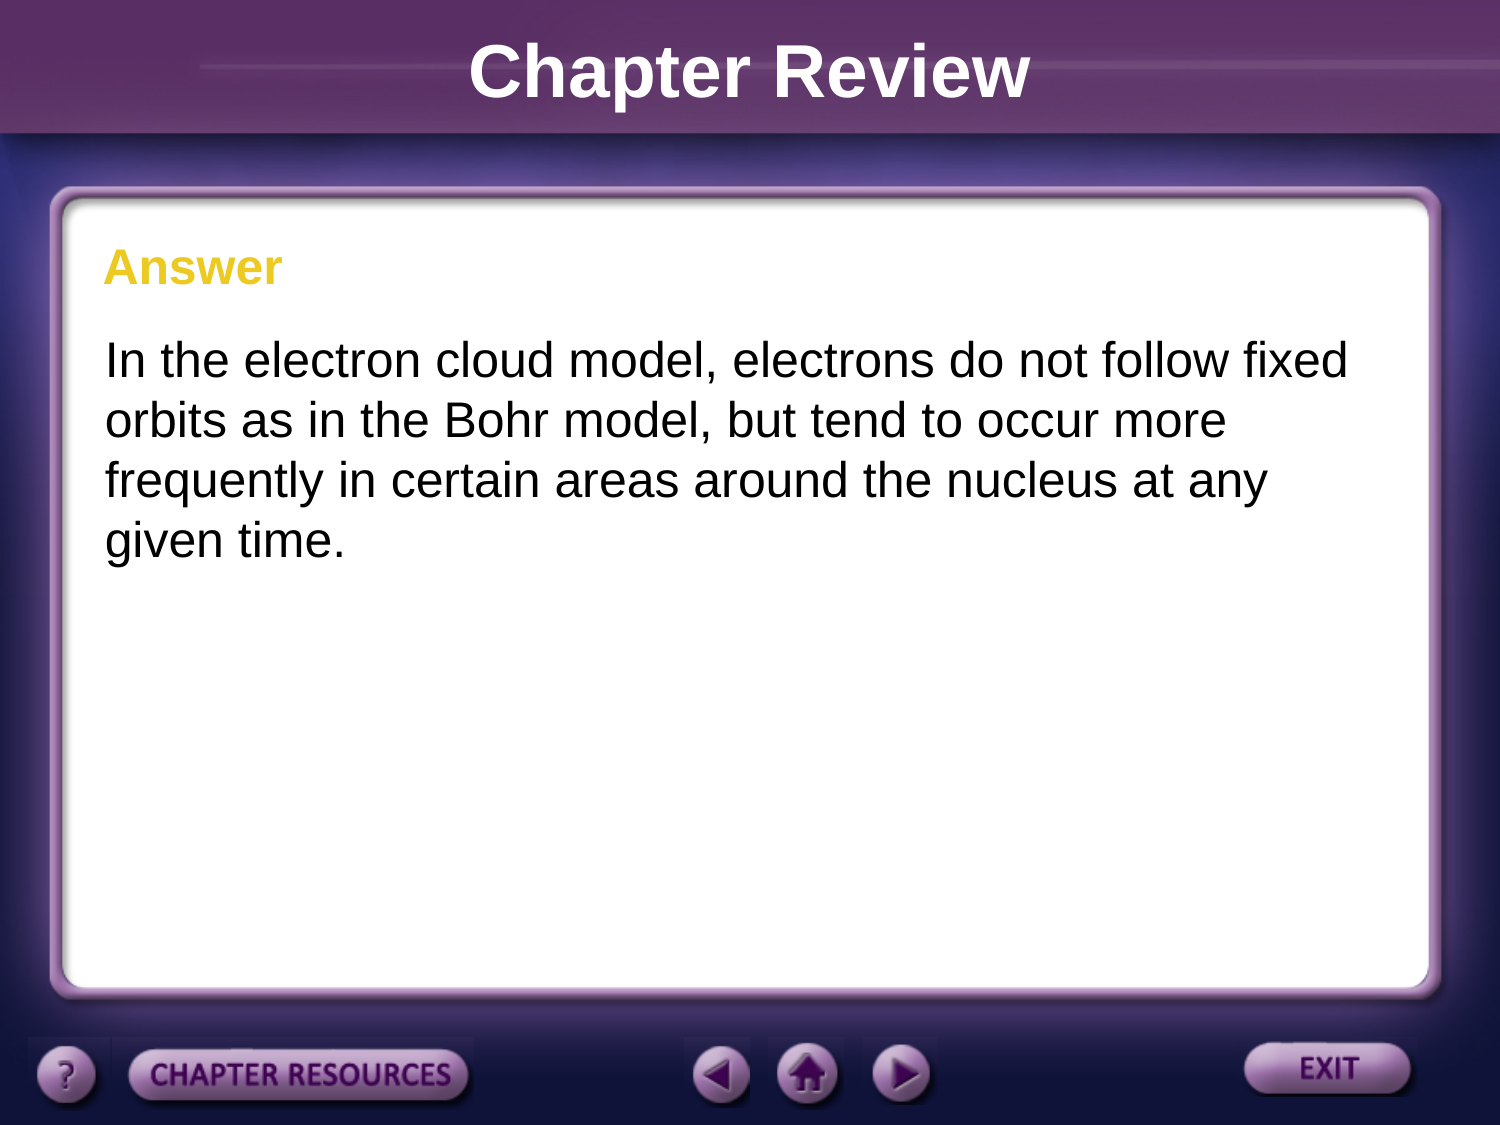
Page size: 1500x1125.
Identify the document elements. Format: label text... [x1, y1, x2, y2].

text_box Answer [87, 234, 298, 304]
text_box Chapter Review [137, 10, 1363, 124]
picture [0, 0, 1500, 1125]
text_box In the electron cloud model, electrons do not follow fixed orbits as in the Bohr model, but tend to occur more frequently in certain areas around the nucleus at any given time. [90, 320, 1388, 575]
